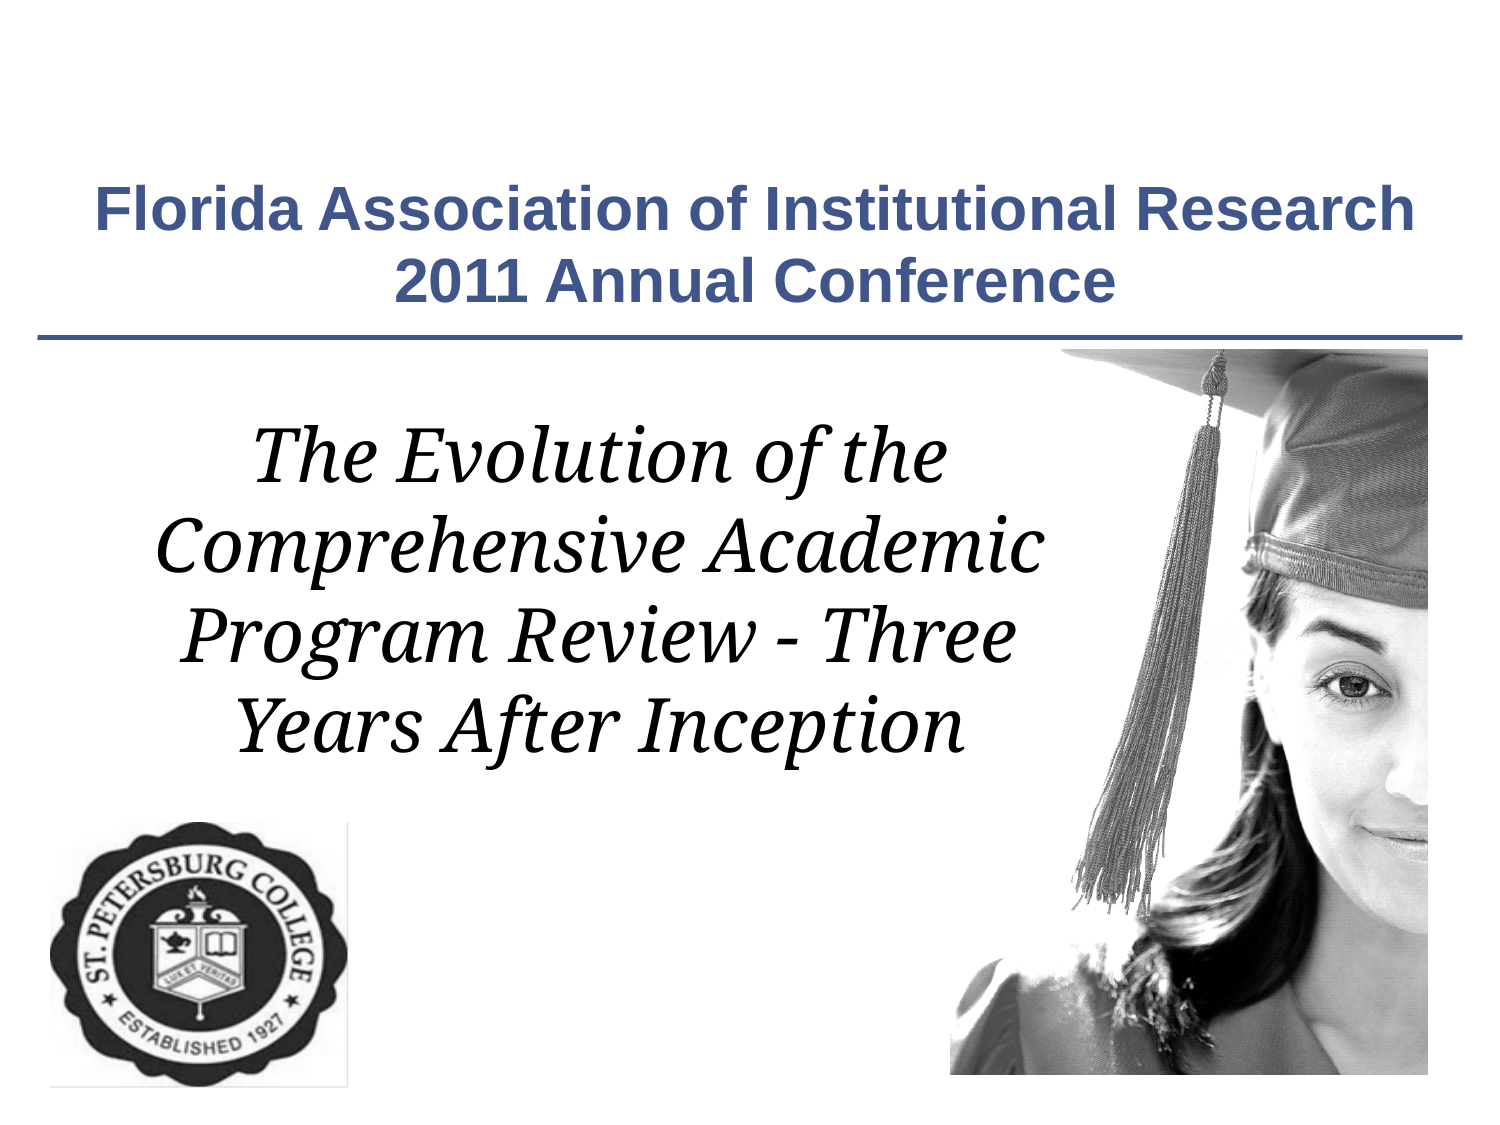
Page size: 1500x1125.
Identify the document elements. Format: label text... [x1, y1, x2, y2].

title The Evolution of the Comprehensive Academic Program Review - Three Years After Inception [62, 399, 944, 776]
picture [949, 349, 1428, 1076]
subtitle Florida Association of Institutional Research 2011 Annual Conference [49, 174, 1463, 376]
picture [49, 822, 351, 1089]
